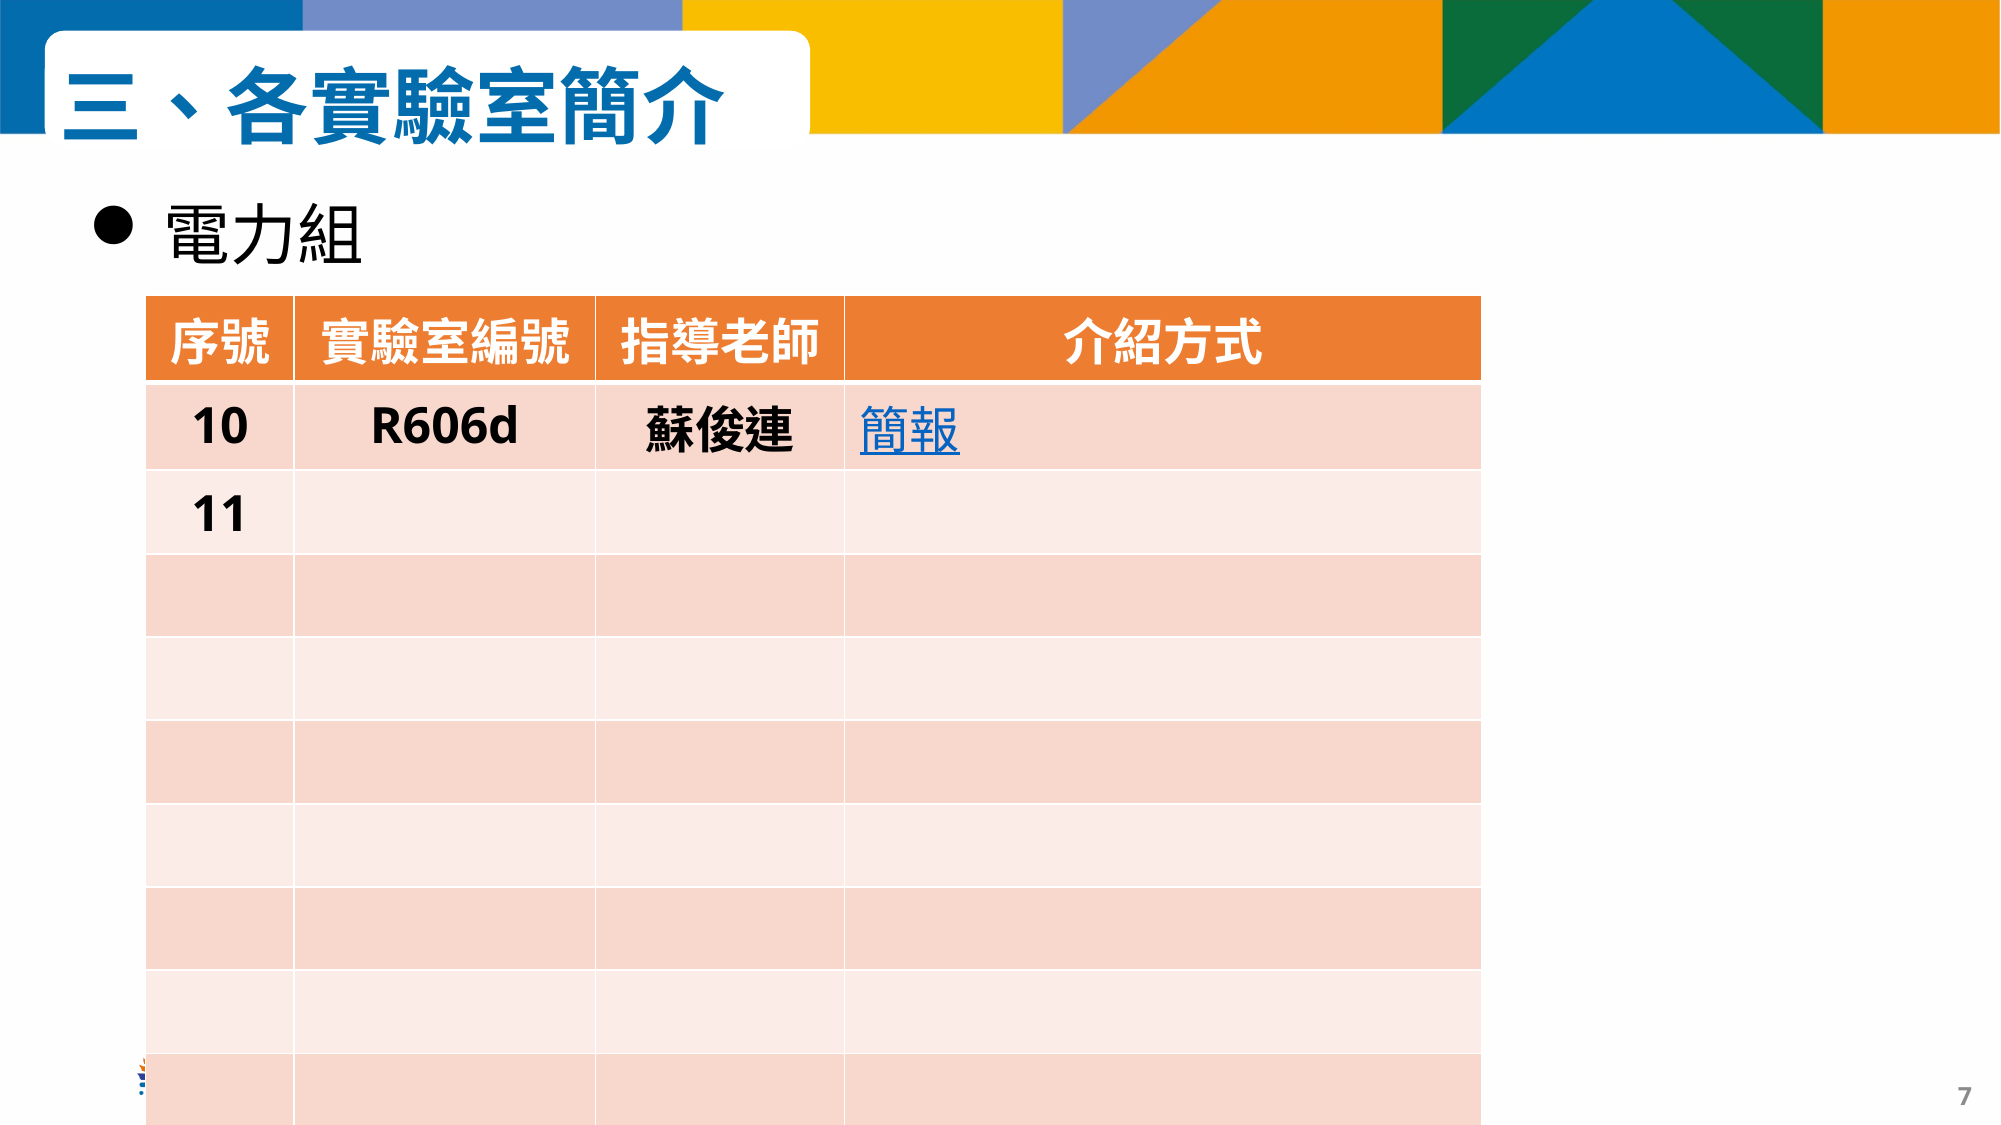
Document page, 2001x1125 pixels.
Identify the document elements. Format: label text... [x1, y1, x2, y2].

table_header 序號 [146, 296, 293, 380]
table_cell [146, 555, 293, 636]
slide_number 7 [1537, 1067, 1988, 1125]
table_cell 10 [146, 385, 293, 469]
table_cell 11 [146, 471, 293, 553]
table_cell [845, 471, 1481, 553]
table_cell [146, 971, 293, 1053]
table_cell 蘇俊連 [596, 385, 844, 469]
table_cell [295, 805, 595, 886]
table_cell [596, 638, 844, 719]
picture [0, 0, 2000, 1125]
table_cell [845, 805, 1481, 886]
table_header 介紹方式 [845, 296, 1481, 380]
table_cell [146, 721, 293, 803]
table_cell [596, 1054, 844, 1125]
table_cell [295, 471, 595, 553]
table_cell [146, 1054, 293, 1125]
table_cell [596, 805, 844, 886]
table_cell [845, 721, 1481, 803]
table_cell [596, 888, 844, 969]
table_cell [596, 555, 844, 636]
table_cell [596, 971, 844, 1053]
table_cell [295, 888, 595, 969]
table_cell 簡報 [845, 385, 1481, 469]
table_cell [596, 721, 844, 803]
table_cell [845, 638, 1481, 719]
table_header 指導老師 [596, 296, 844, 380]
table_header 實驗室編號 [295, 296, 595, 380]
table_cell R606d [295, 385, 595, 469]
table_cell [146, 888, 293, 969]
table_cell [295, 638, 595, 719]
text_box 電力組 [73, 185, 459, 281]
table_cell [845, 971, 1481, 1053]
table_cell [146, 638, 293, 719]
table_cell [146, 805, 293, 886]
table_cell [845, 555, 1481, 636]
table_cell [845, 1054, 1481, 1125]
table_cell [845, 888, 1481, 969]
table_cell [295, 721, 595, 803]
table_cell [596, 471, 844, 553]
table_cell [295, 1054, 595, 1125]
table_cell [295, 555, 595, 636]
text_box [44, 0, 811, 147]
table_cell [295, 971, 595, 1053]
